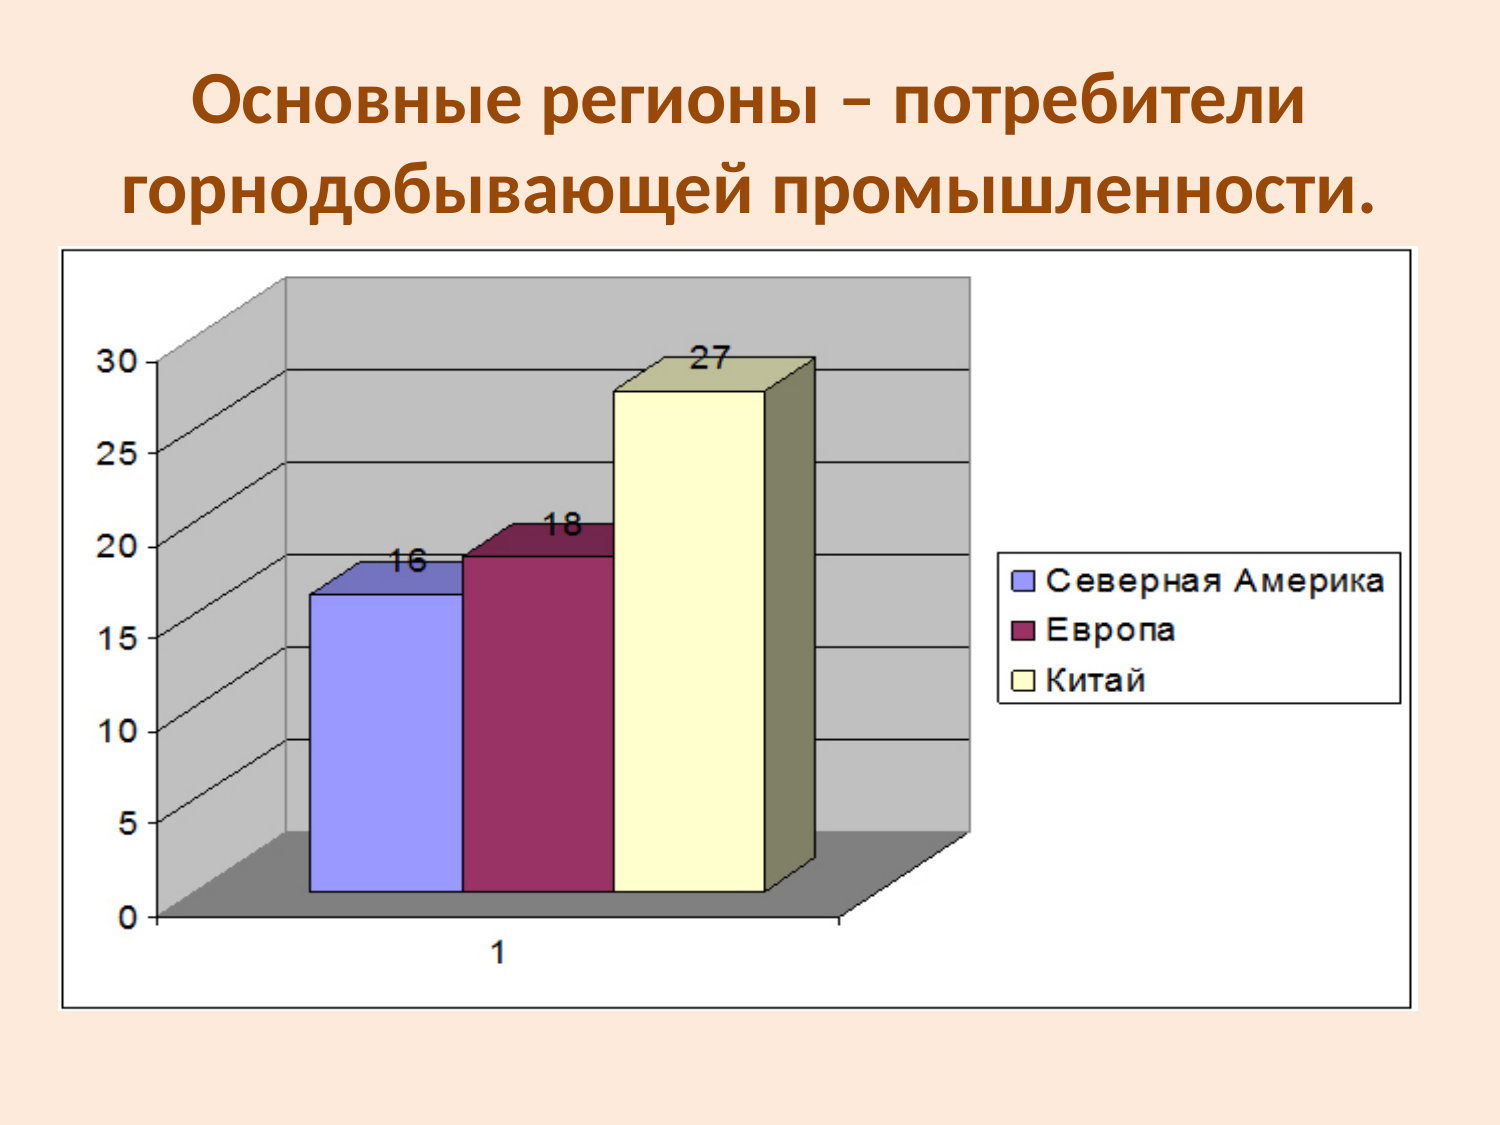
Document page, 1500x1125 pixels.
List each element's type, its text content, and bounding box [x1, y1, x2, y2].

title Основные регионы – потребители горнодобывающей промышленности. [75, 45, 1425, 233]
picture [58, 245, 1419, 1012]
